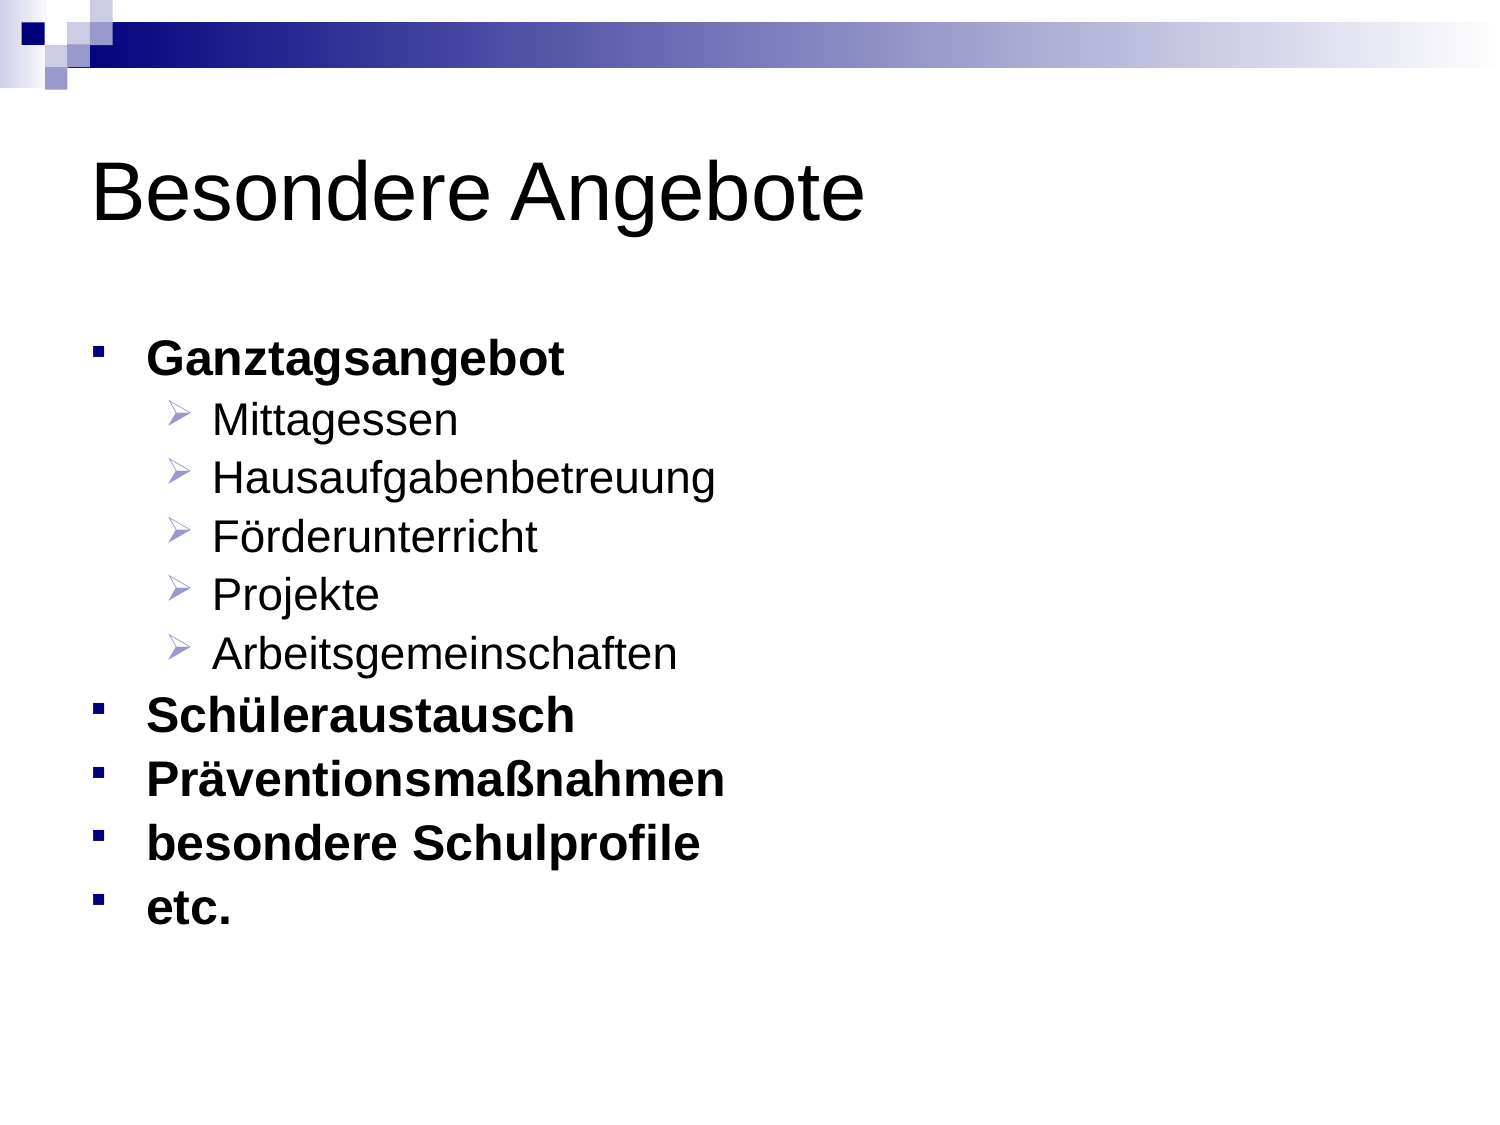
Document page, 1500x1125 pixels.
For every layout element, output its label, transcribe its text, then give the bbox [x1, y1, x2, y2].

title Besondere Angebote [75, 75, 1425, 300]
list Ganztagsangebot Mittagessen Hausaufgabenbetreuung Förderunterricht Projekte Arbeitsgemeinschaften Schüleraustausch Präventionsmaßnahmen besondere Schulprofile etc. [75, 324, 1425, 963]
